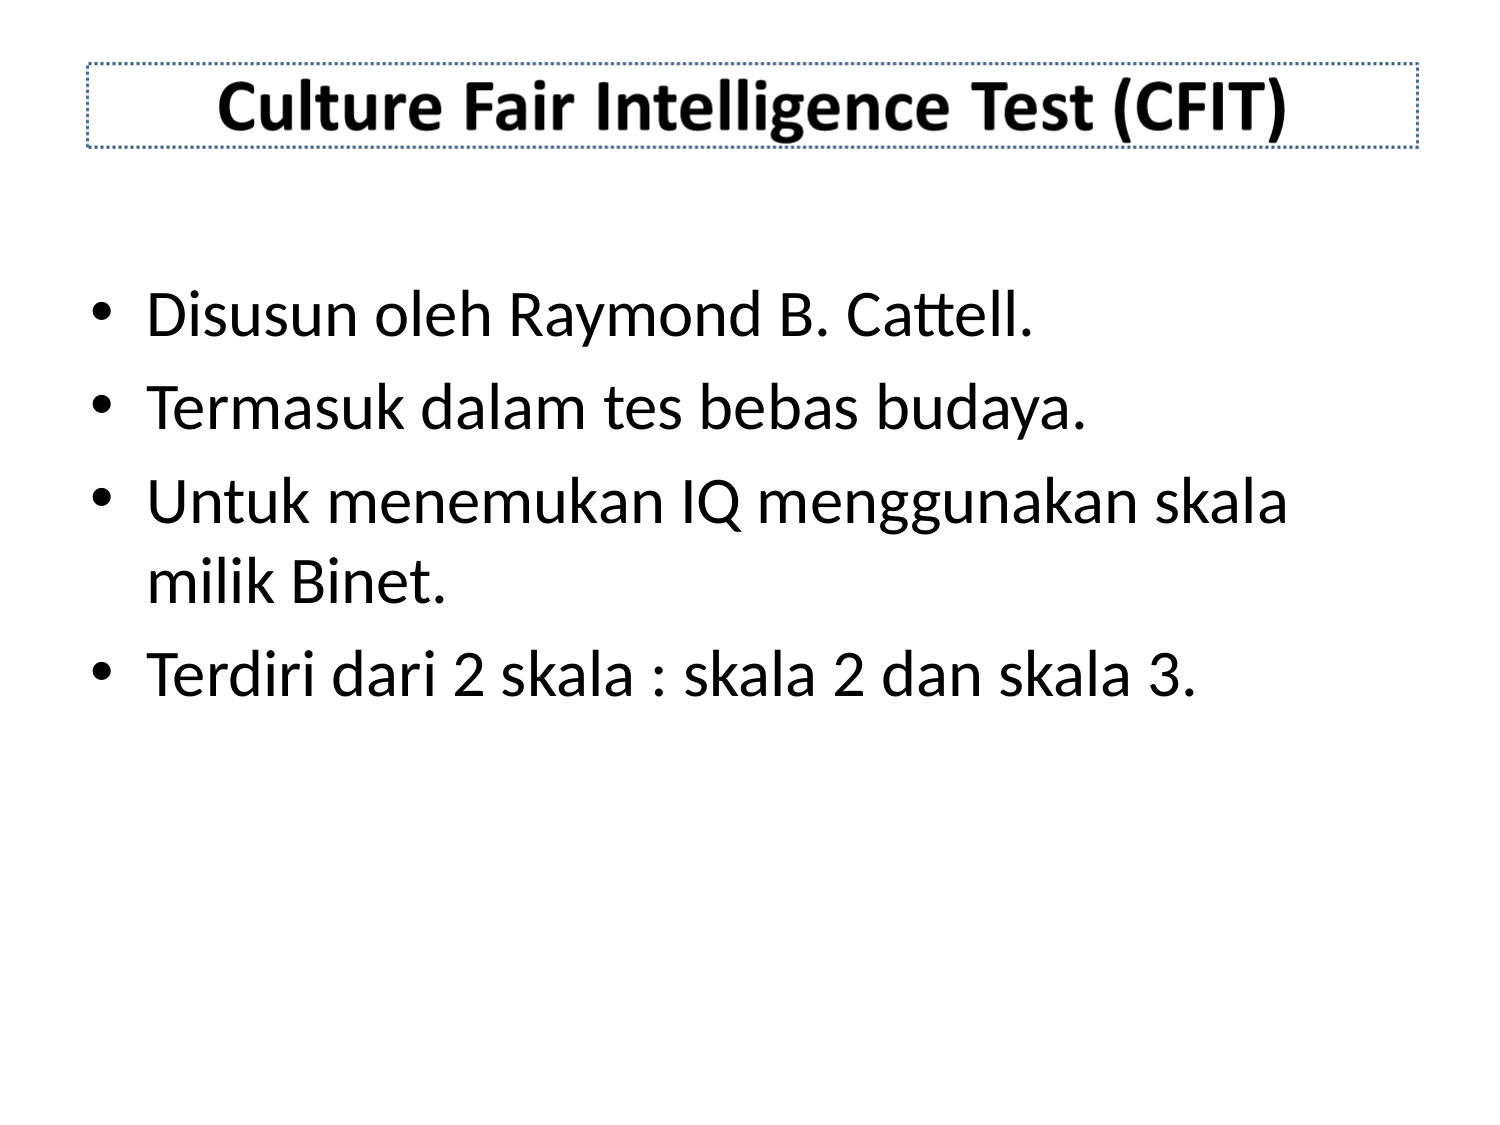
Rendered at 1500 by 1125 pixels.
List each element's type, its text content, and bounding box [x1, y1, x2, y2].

picture [85, 37, 1419, 196]
list Disusun oleh Raymond B. Cattell. Termasuk dalam tes bebas budaya. Untuk menemukan IQ menggunakan skala milik Binet. Terdiri dari 2 skala : skala 2 dan skala 3. [75, 262, 1425, 1005]
